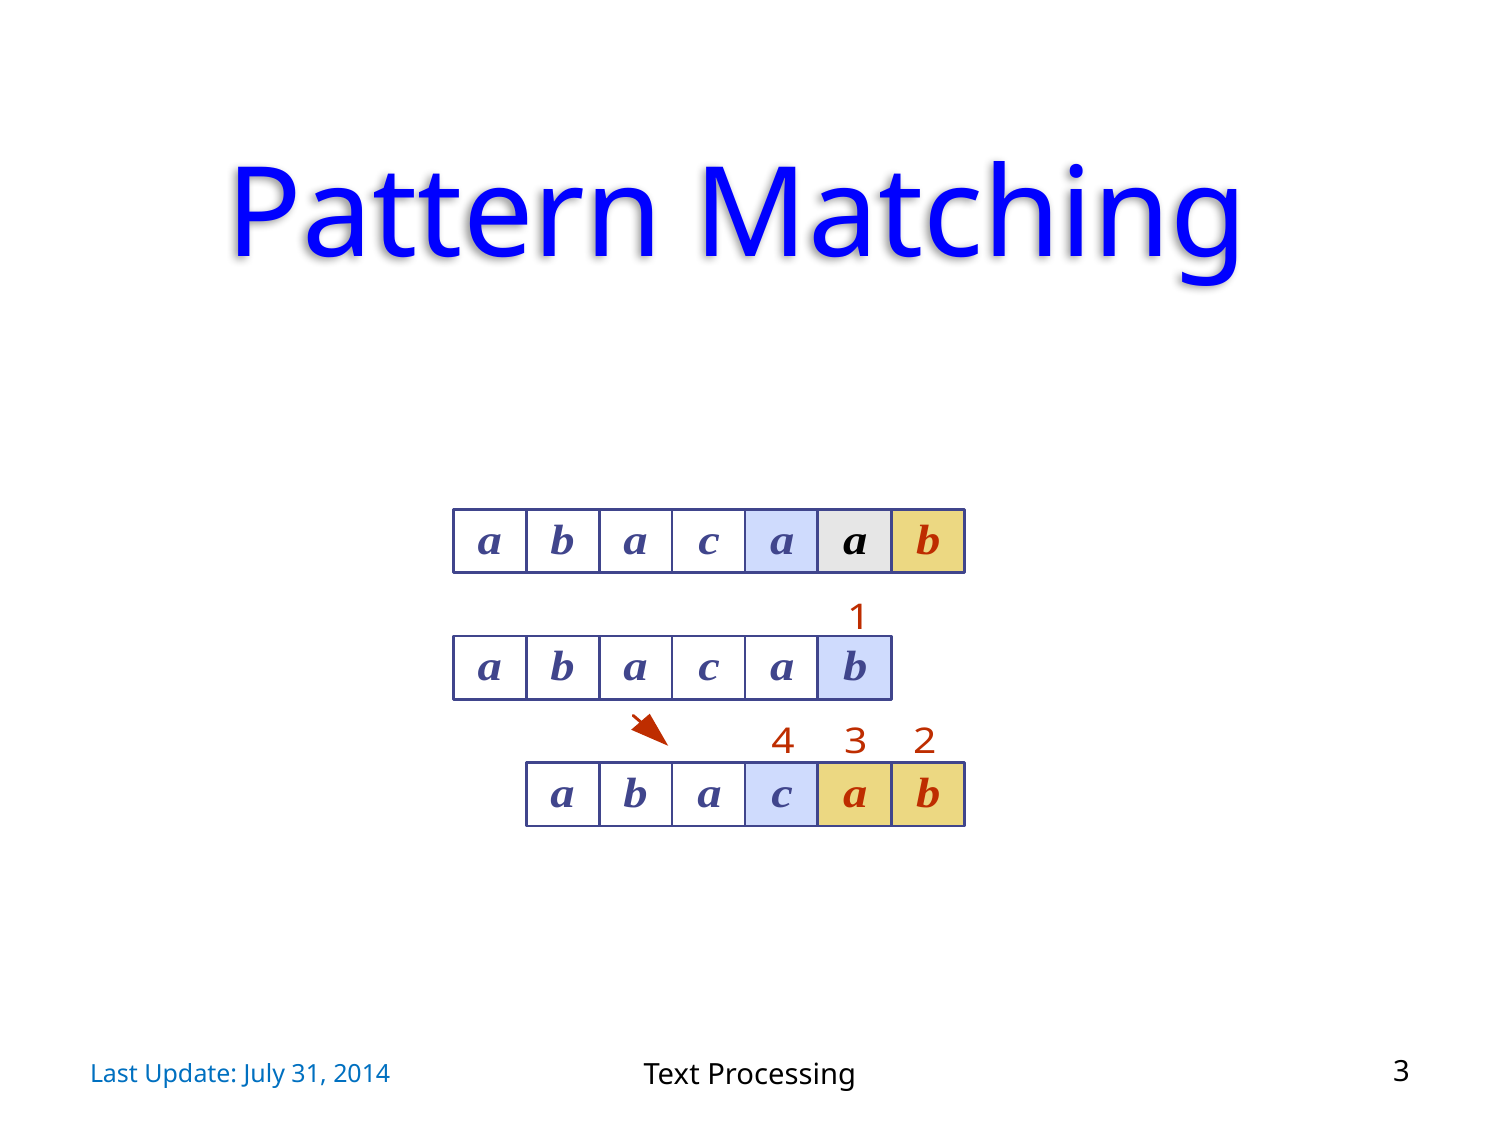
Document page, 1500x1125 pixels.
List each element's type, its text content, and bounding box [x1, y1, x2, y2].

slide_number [75, 1042, 425, 1103]
footer Text Processing [512, 1042, 988, 1103]
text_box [412, 487, 1036, 870]
title Pattern Matching [99, 112, 1375, 300]
slide_number 3 [1074, 1042, 1425, 1103]
